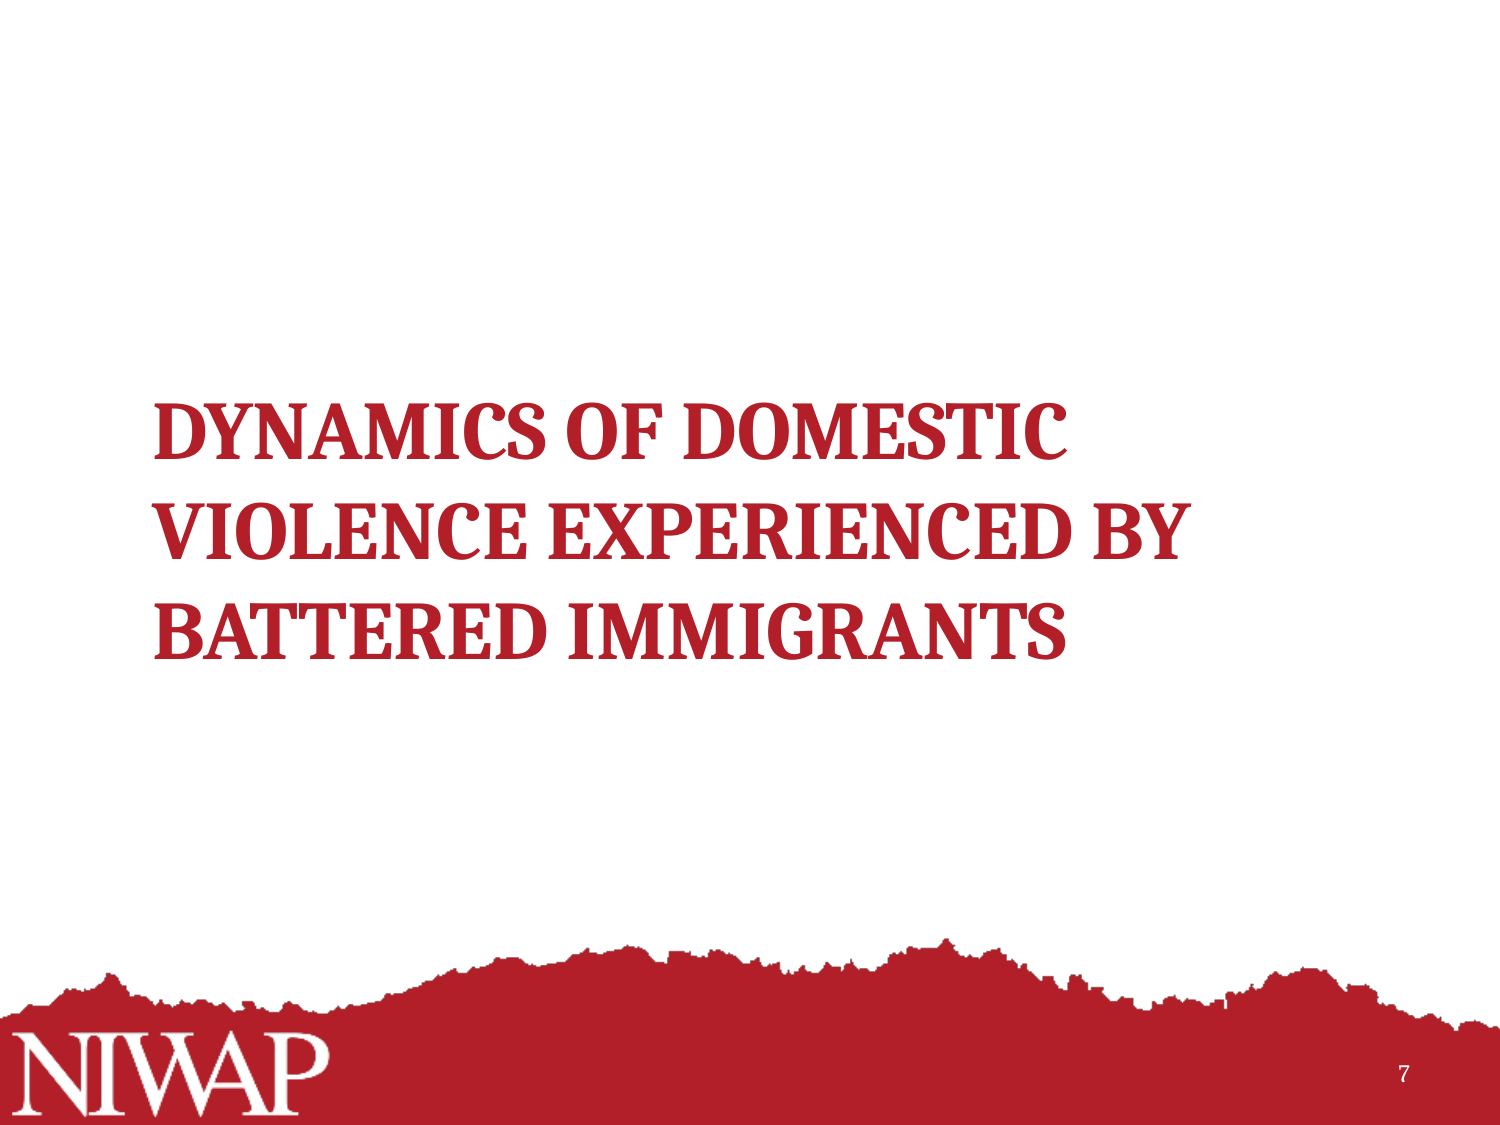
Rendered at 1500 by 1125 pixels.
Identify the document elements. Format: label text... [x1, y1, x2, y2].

slide_number 7 [1074, 1042, 1425, 1103]
picture [0, 0, 1500, 1125]
title DYNAMICS OF DOMESTIC VIOLENCE EXPERIENCED BY BATTERED IMMIGRANTS [137, 368, 1375, 936]
